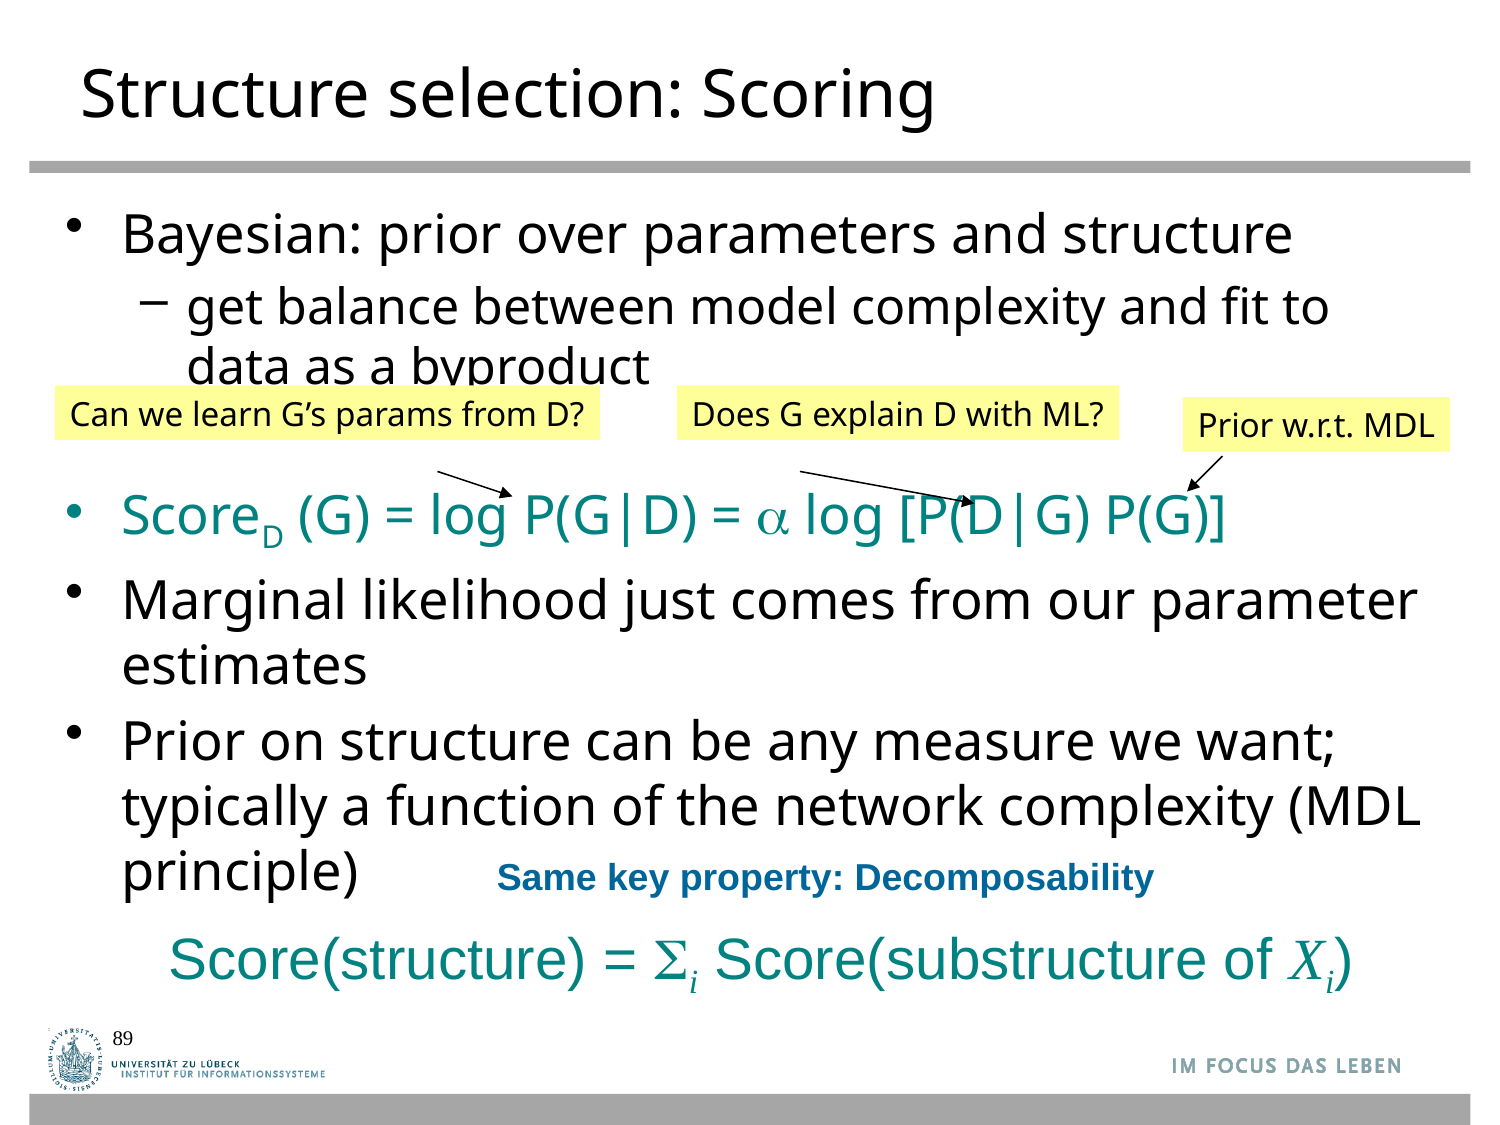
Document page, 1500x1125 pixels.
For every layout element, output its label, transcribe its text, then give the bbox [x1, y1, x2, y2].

text_box Can we learn G’s params from D? [54, 385, 600, 440]
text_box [147, 845, 1376, 1000]
text_box [1187, 456, 1223, 492]
picture [1173, 1058, 1400, 1073]
title Structure selection: Scoring [64, 42, 1415, 126]
text_box Prior w.r.t. MDL [1182, 397, 1451, 452]
text_box Does G explain D with ML? [676, 385, 1120, 440]
list Bayesian: prior over parameters and structure get balance between model complexity and fit to data as a byproduct ScoreD (G) = log P(G|D) =  log [P(D|G) P(G)] Marginal likelihood just comes from our parameter estimates Prior on structure can be any measure we want; typically a function of the network complexity (MDL principle) [50, 191, 1450, 680]
slide_number 89 [112, 1025, 425, 1100]
text_box [799, 471, 975, 508]
text_box [437, 471, 513, 499]
